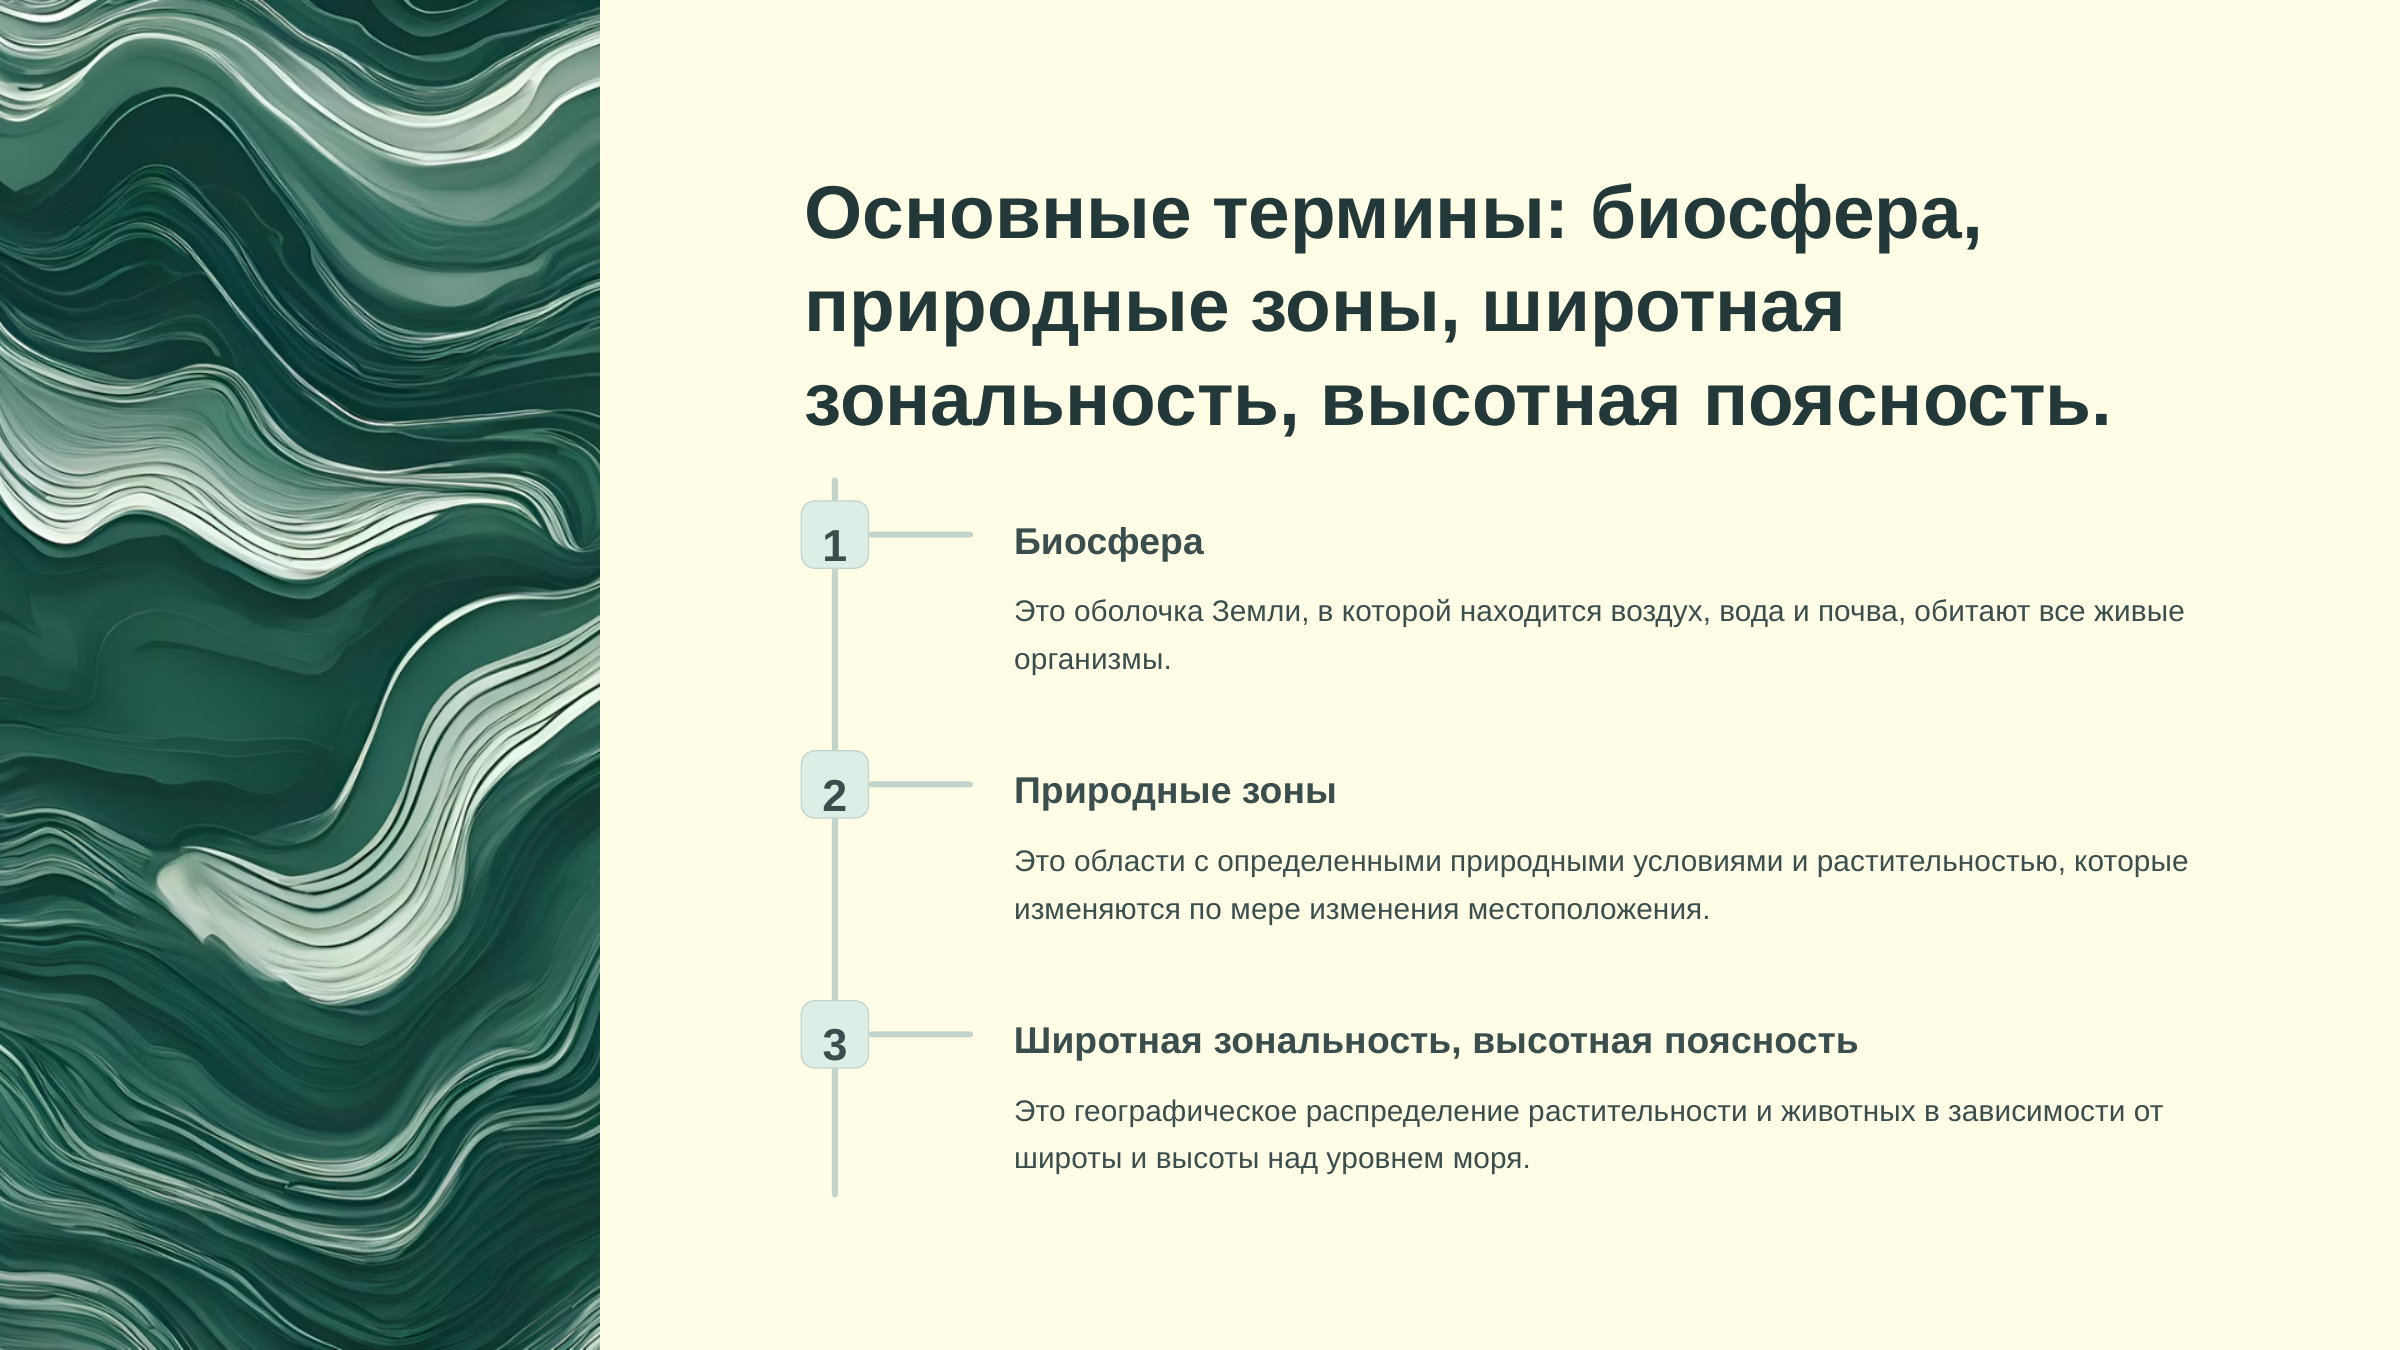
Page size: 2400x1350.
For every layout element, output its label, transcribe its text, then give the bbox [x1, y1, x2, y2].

text_box Широтная зональность, высотная поясность [999, 1007, 1875, 1054]
text_box [869, 1031, 974, 1038]
text_box [831, 569, 838, 750]
text_box [831, 1069, 838, 1198]
text_box Это оболочка Земли, в которой находится воздух, вода и почва, обитают все живые организмы. [999, 572, 2210, 668]
text_box 1 [826, 506, 844, 563]
text_box Природные зоны [999, 757, 1373, 805]
text_box [600, 0, 2400, 1350]
text_box Основные термины: биосфера, природные зоны, широтная зональность, высотная поясность. [790, 152, 2210, 433]
text_box [869, 781, 974, 788]
text_box [831, 477, 838, 500]
text_box [831, 819, 838, 1000]
text_box Биосфера [999, 507, 1373, 555]
text_box [801, 500, 869, 569]
text_box [869, 531, 974, 538]
text_box [801, 750, 869, 819]
text_box Это области с определенными природными условиями и растительностью, которые изменяются по мере изменения местоположения. [999, 821, 2210, 918]
picture [0, 0, 600, 1350]
text_box 2 [820, 756, 849, 813]
text_box Это географическое распределение растительности и животных в зависимости от широты и высоты над уровнем моря. [999, 1071, 2210, 1168]
text_box [801, 1000, 869, 1069]
text_box 3 [820, 1006, 850, 1063]
